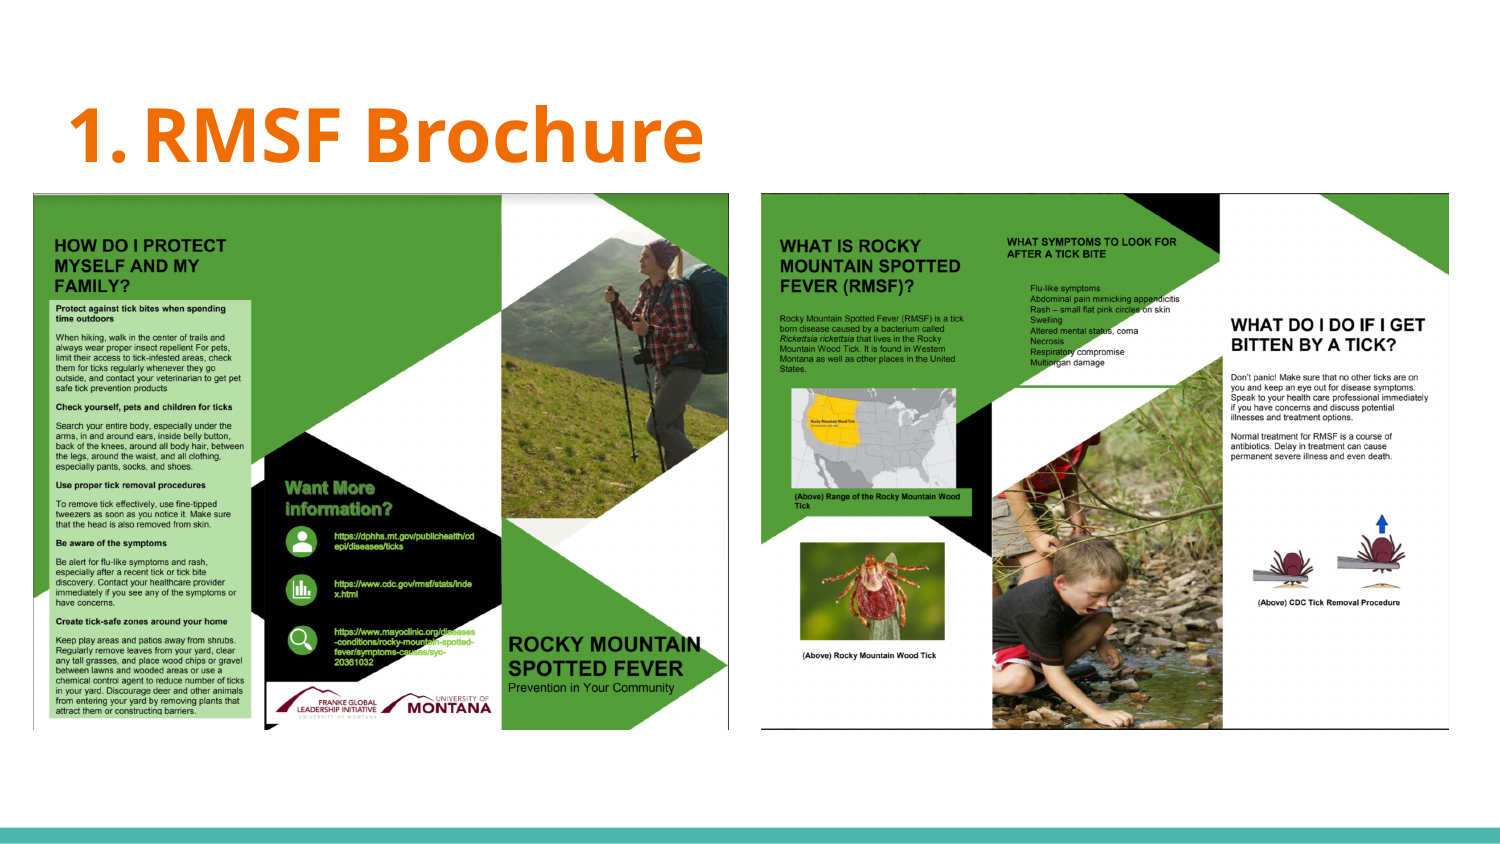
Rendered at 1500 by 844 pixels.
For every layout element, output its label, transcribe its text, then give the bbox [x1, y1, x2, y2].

picture [32, 193, 729, 730]
picture [761, 193, 1450, 730]
title RMSF Brochure [51, 72, 1449, 189]
